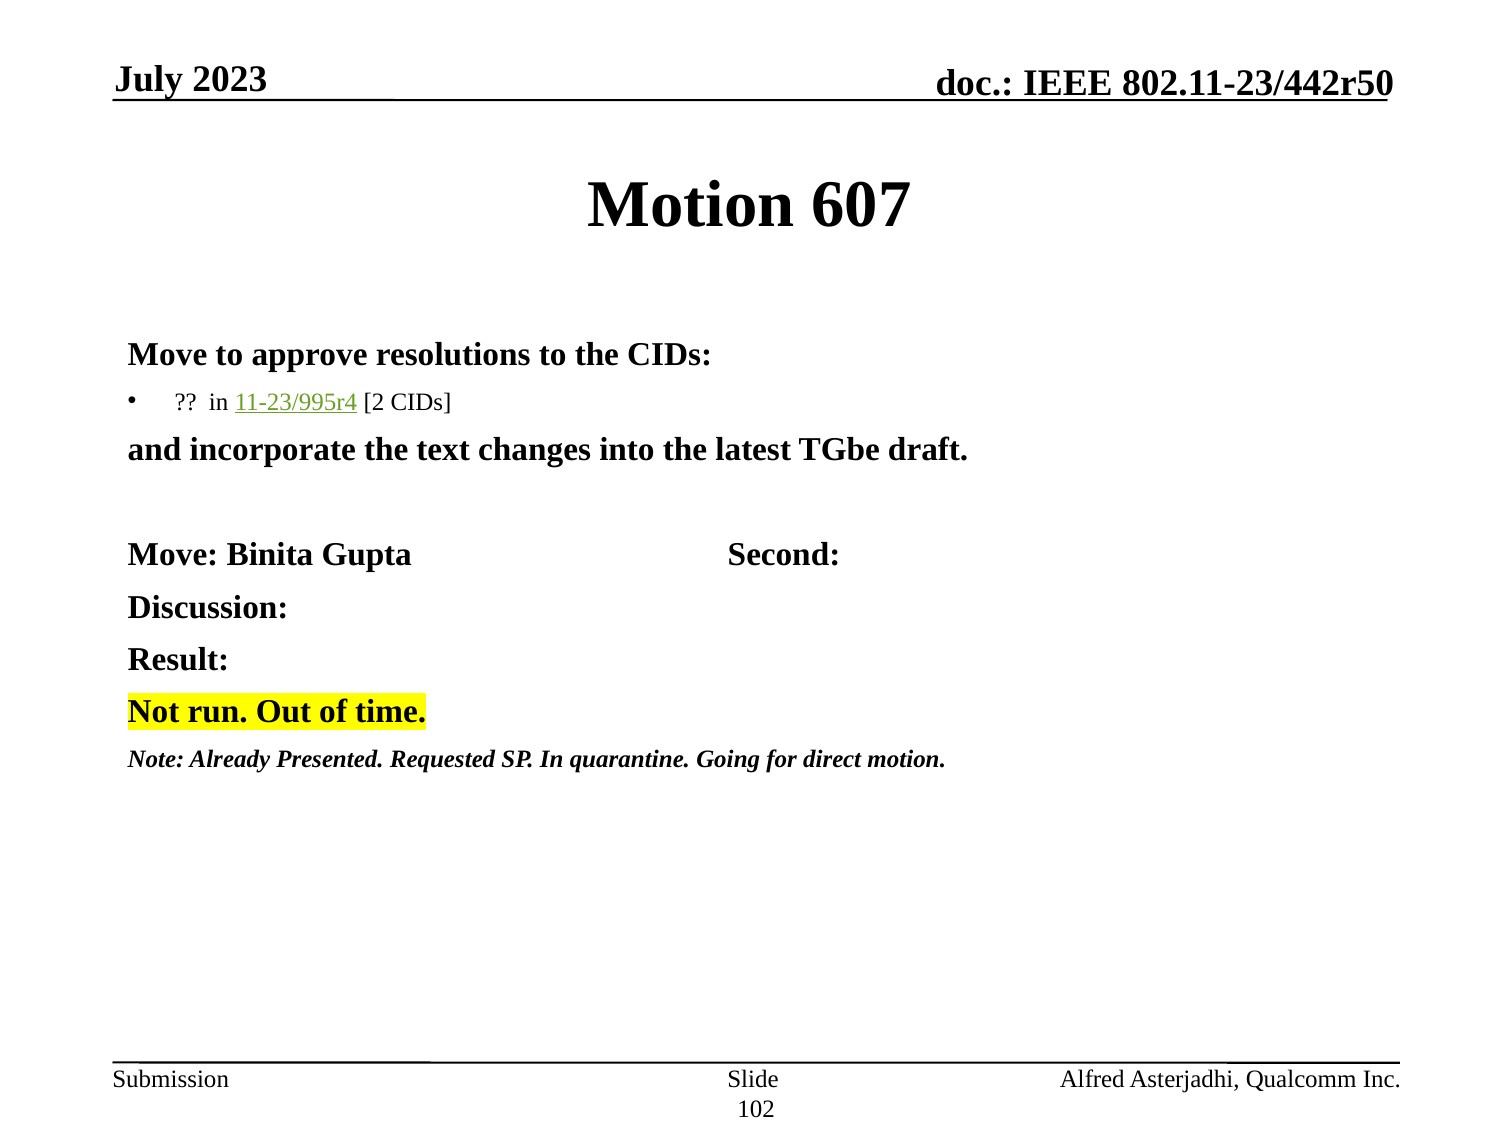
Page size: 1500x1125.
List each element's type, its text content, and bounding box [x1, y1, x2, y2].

footer Alfred Asterjadhi, Qualcomm Inc. [878, 1061, 1402, 1093]
slide_number Slide 102 [712, 1061, 800, 1123]
list Move to approve resolutions to the CIDs: ?? in 11-23/995r4 [2 CIDs] and incorporate the text changes into the latest TGbe draft. Move: Binita Gupta Second: Discussion: Result: Not run. Out of time. Note: Already Presented. Requested SP. In quarantine. Going for direct motion. [112, 324, 1388, 1063]
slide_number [114, 54, 423, 100]
title Motion 607 [112, 112, 1388, 288]
